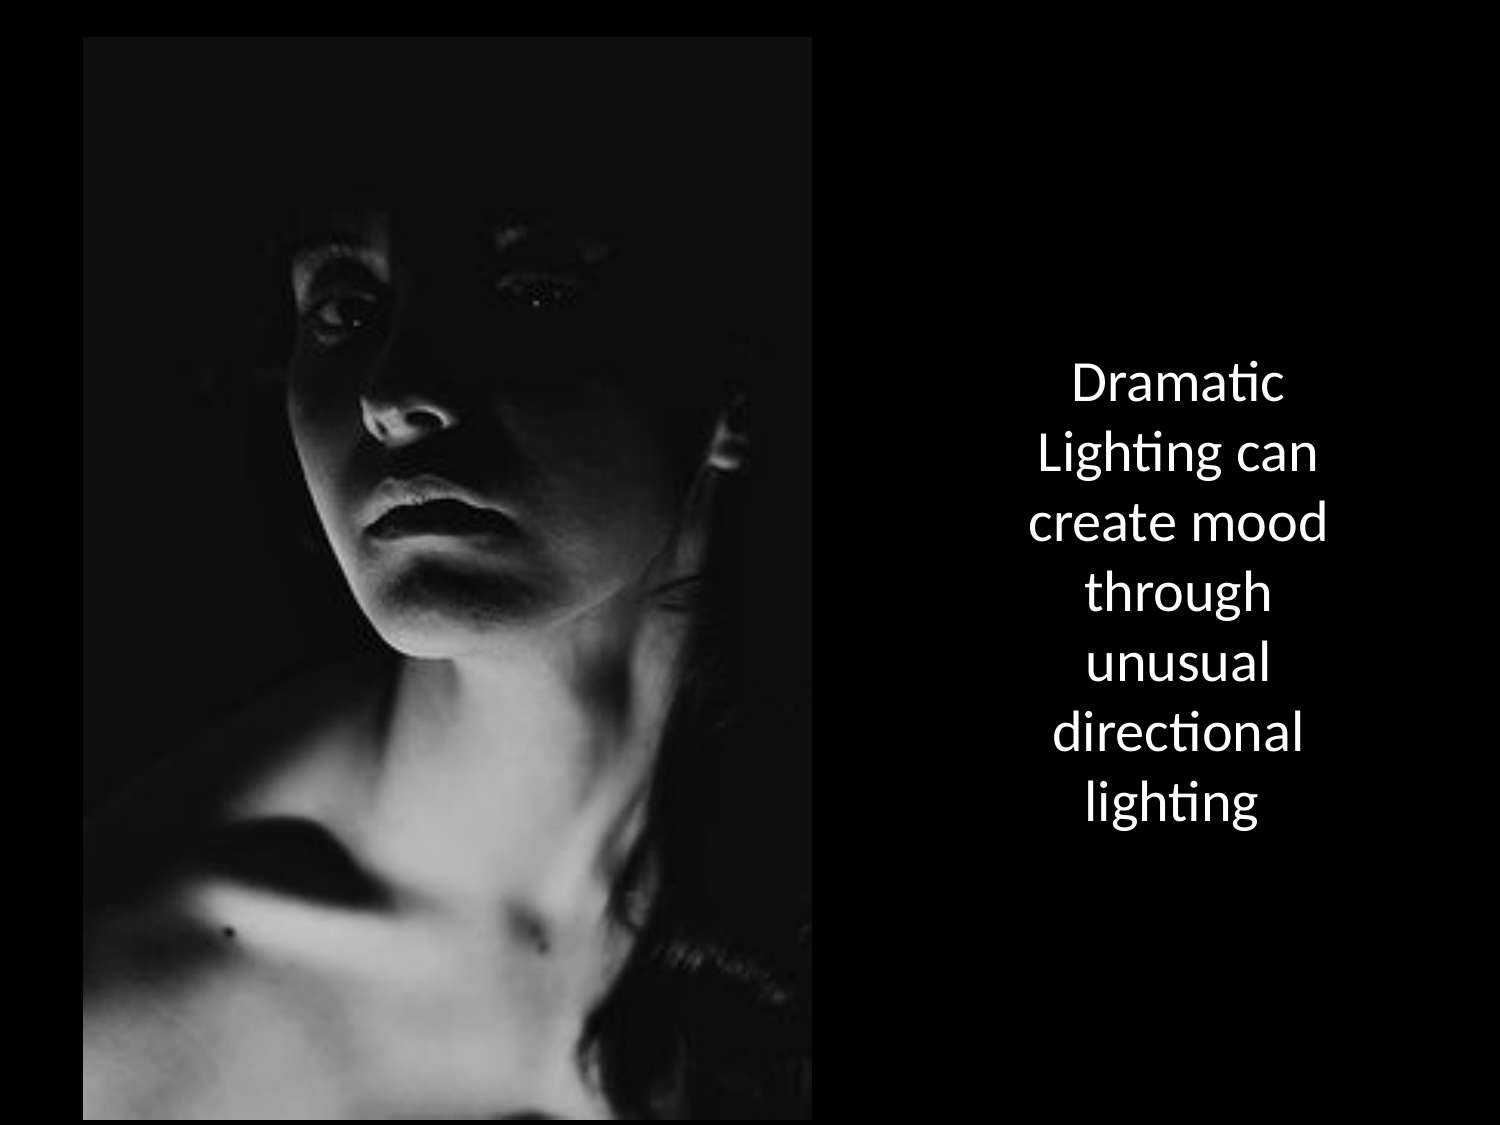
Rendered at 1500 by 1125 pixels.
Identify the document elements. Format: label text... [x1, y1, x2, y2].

picture [83, 36, 812, 1120]
title Dramatic Lighting can create mood through unusual directional lighting [980, 216, 1377, 960]
